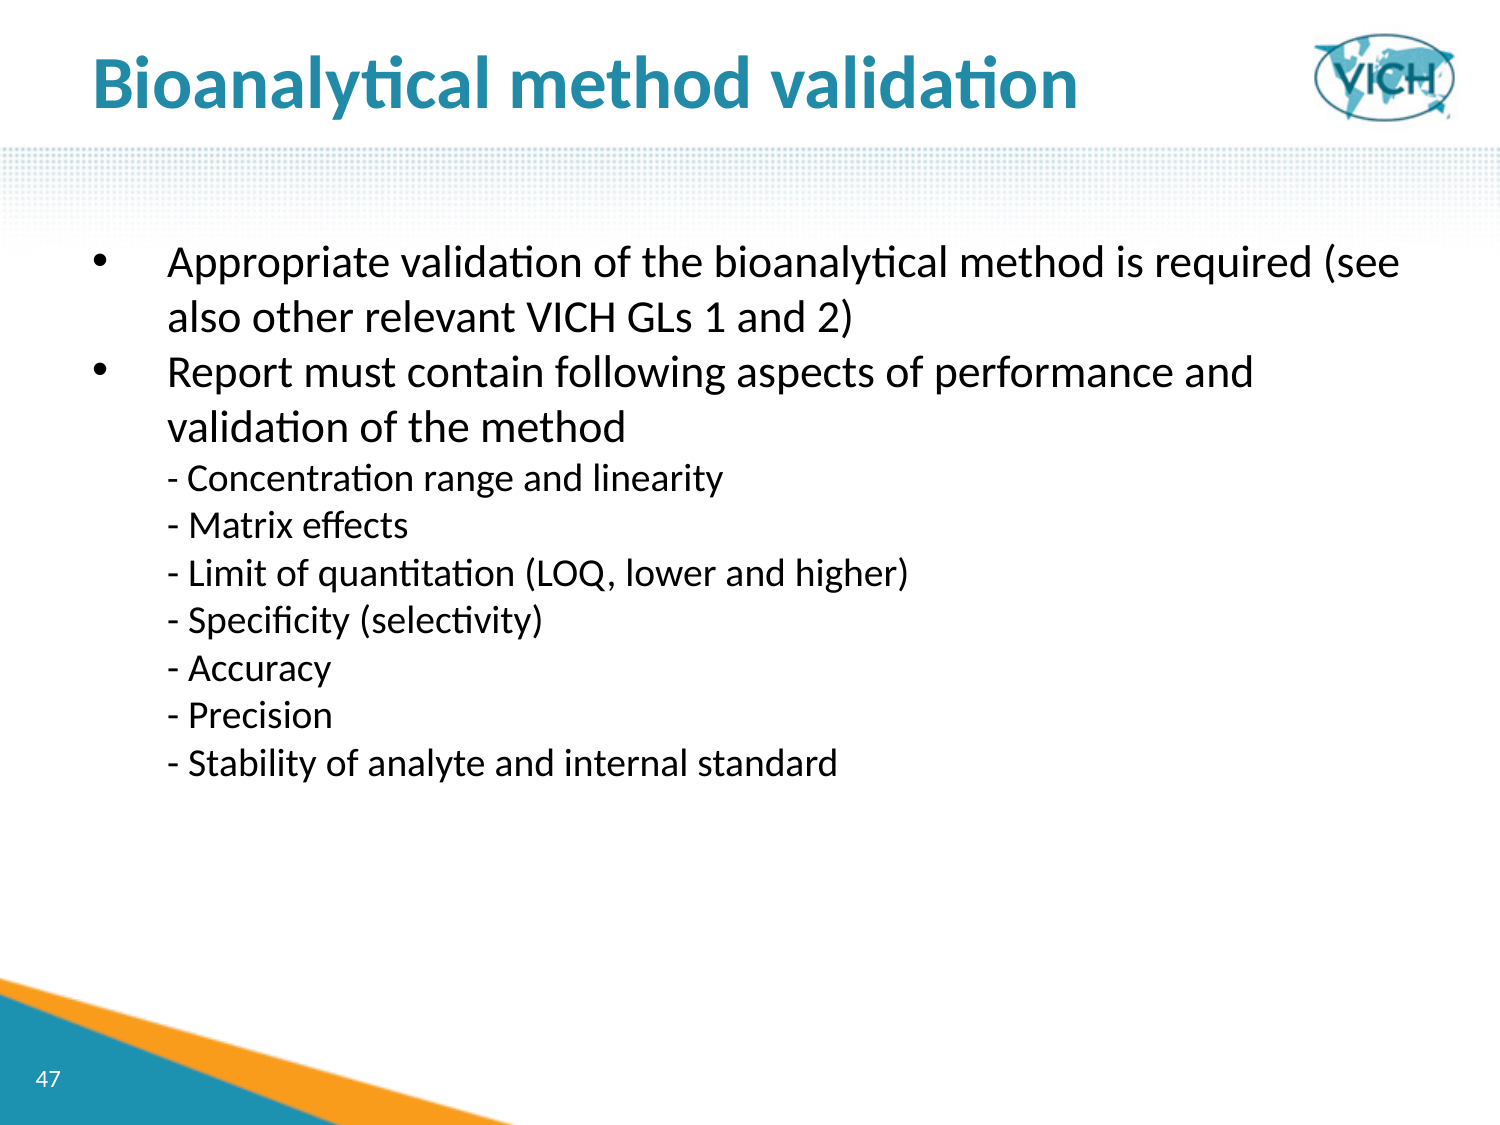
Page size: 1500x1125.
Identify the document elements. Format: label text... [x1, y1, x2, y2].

list Appropriate validation of the bioanalytical method is required (see also other relevant VICH GLs 1 and 2) Report must contain following aspects of performance and validation of the method - Concentration range and linearity - Matrix effects - Limit of quantitation (LOQ, lower and higher) - Specificity (selectivity) - Accuracy - Precision - Stability of analyte and internal standard [77, 224, 1449, 999]
picture [0, 0, 1500, 272]
picture [0, 977, 523, 1125]
list Bioanalytical method validation [77, 36, 1255, 125]
